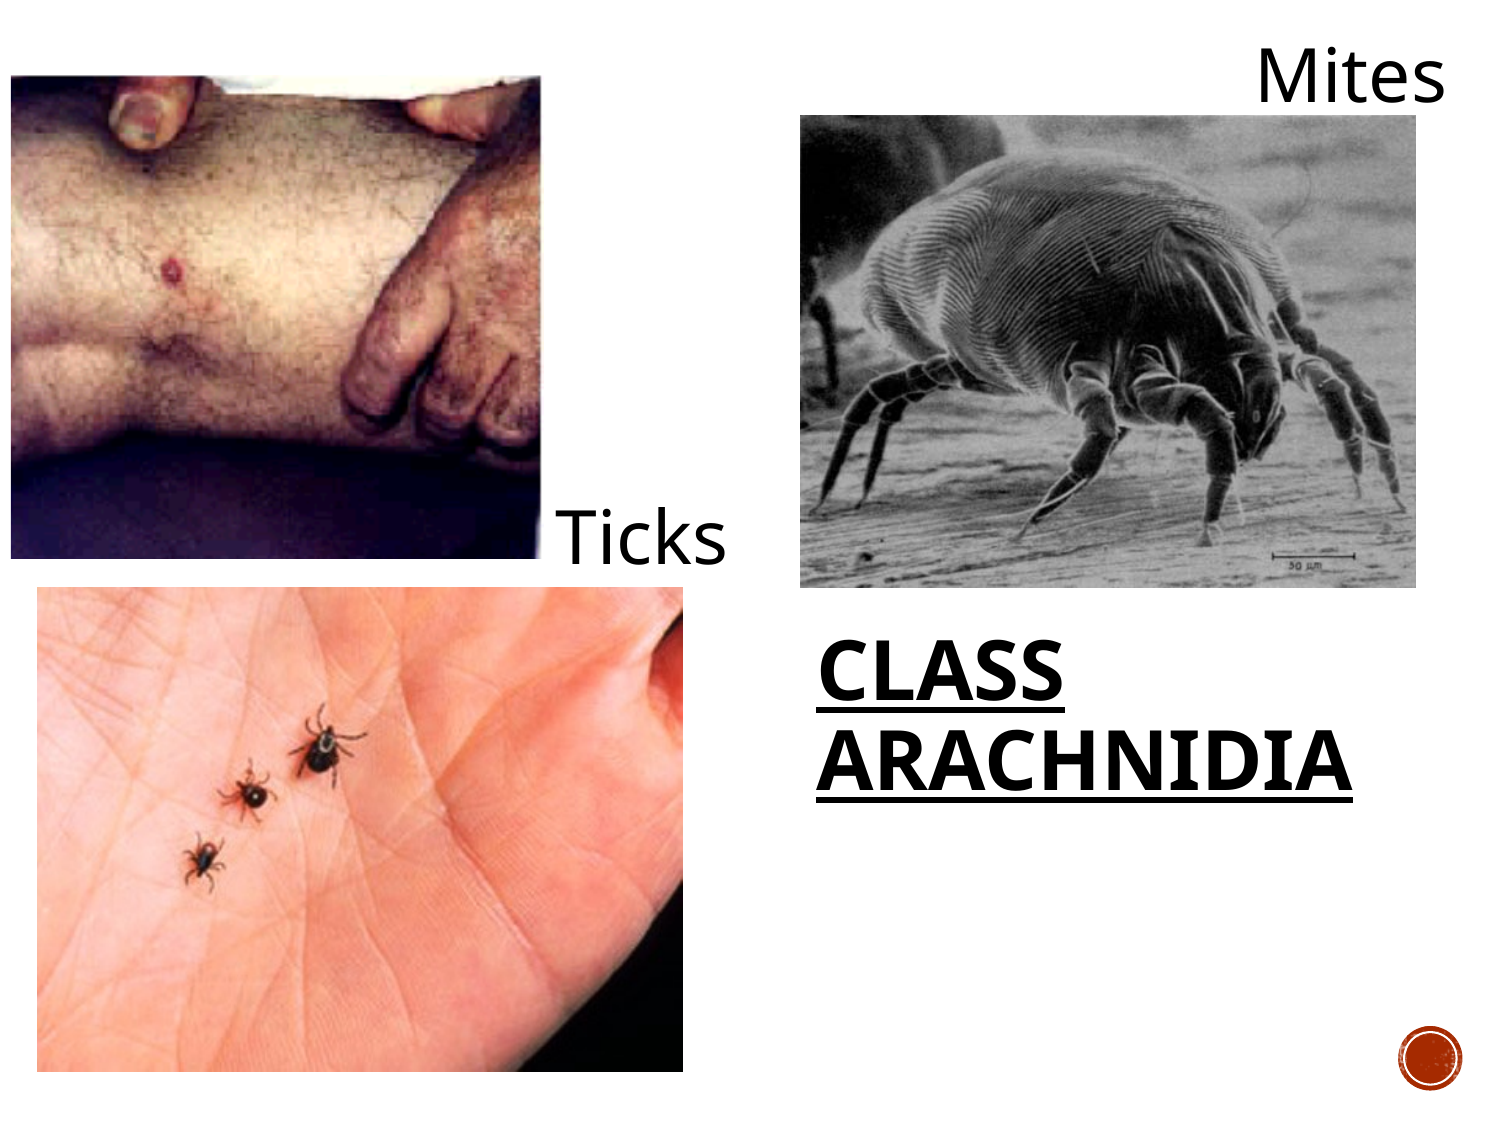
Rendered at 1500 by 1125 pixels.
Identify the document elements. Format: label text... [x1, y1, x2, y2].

picture [37, 587, 683, 1072]
text_box Mites [1239, 20, 1462, 125]
text_box Ticks [541, 482, 744, 587]
picture [10, 75, 544, 559]
title Class Arachnidia [801, 437, 1452, 1000]
picture [800, 115, 1416, 588]
